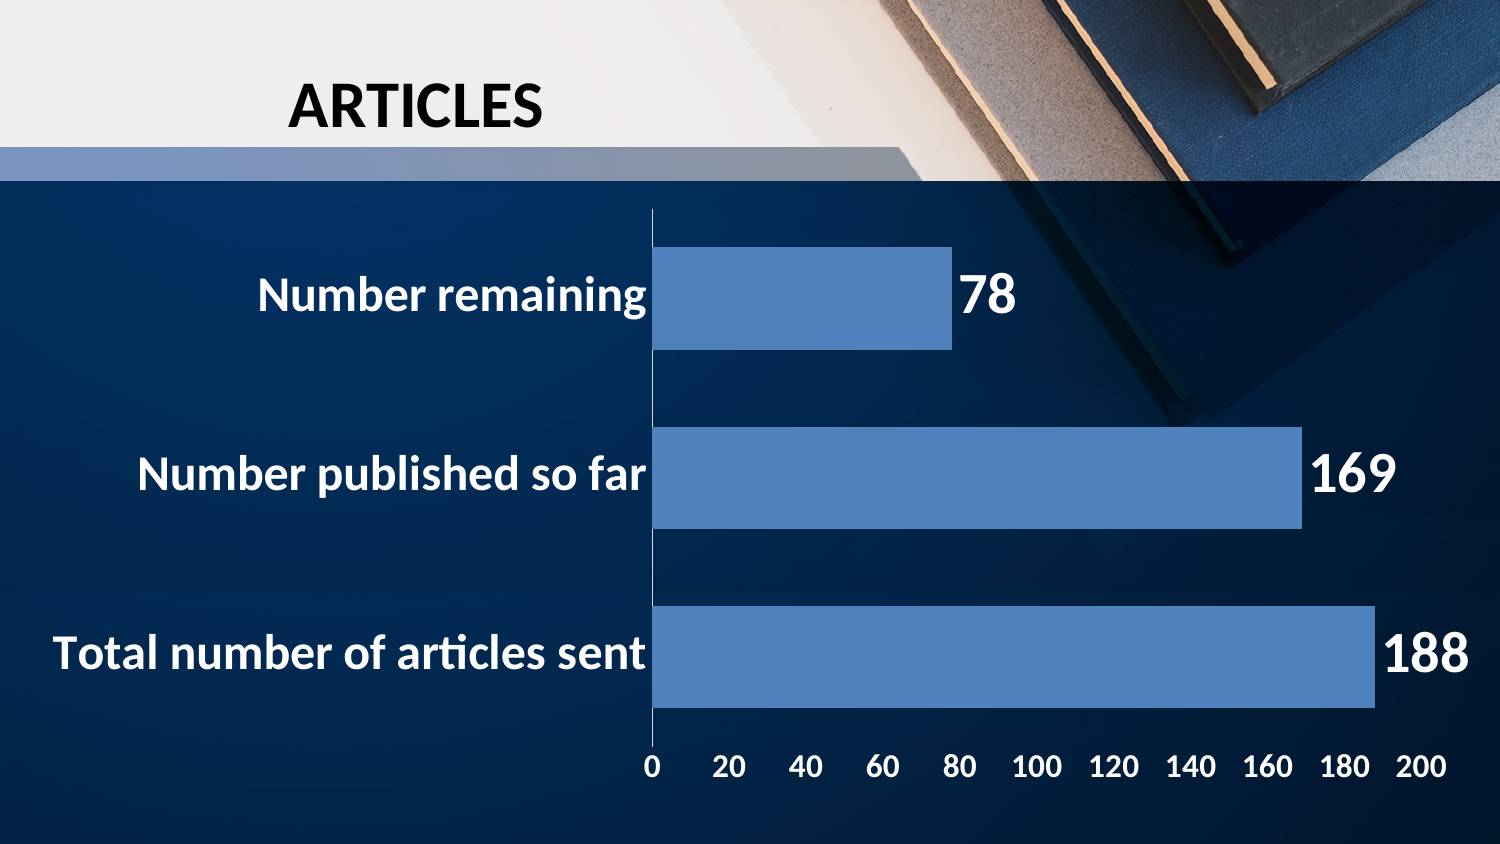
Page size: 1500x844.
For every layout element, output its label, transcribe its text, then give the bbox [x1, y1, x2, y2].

picture [0, 0, 1500, 844]
text_box ARTICLES [274, 53, 951, 149]
chart [23, 196, 1477, 798]
